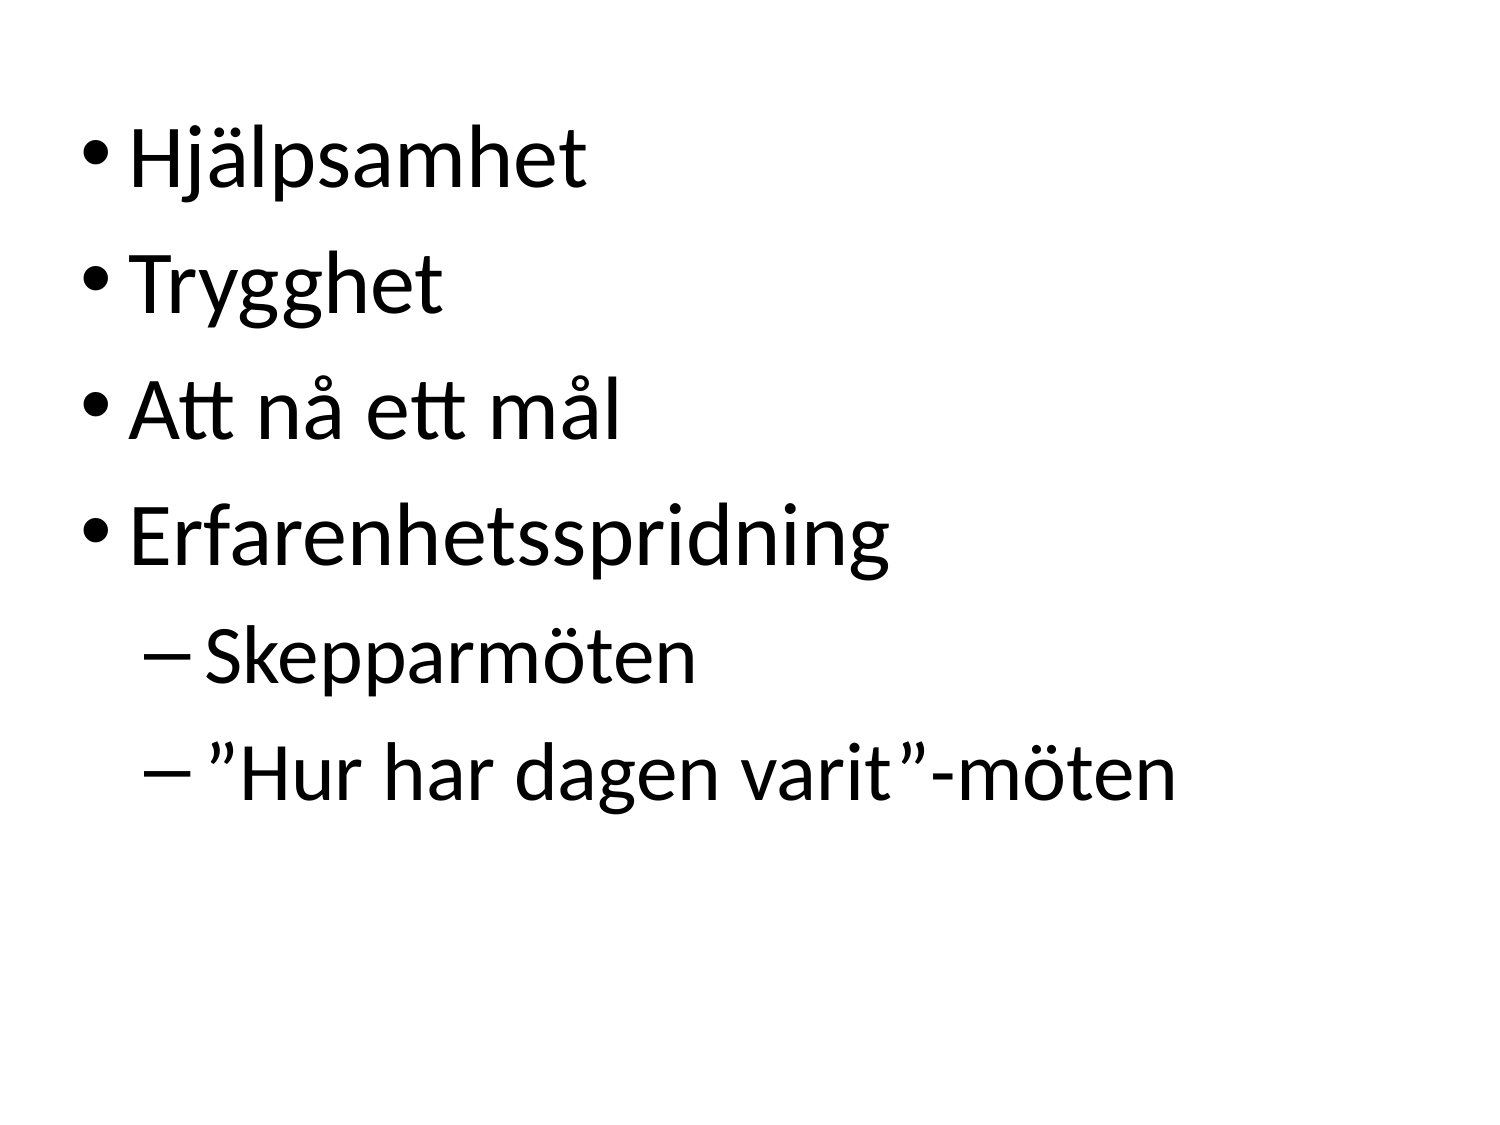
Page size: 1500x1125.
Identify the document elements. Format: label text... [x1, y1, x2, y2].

list Hjälpsamhet Trygghet Att nå ett mål Erfarenhetsspridning Skepparmöten ”Hur har dagen varit”-möten [64, 90, 1415, 833]
